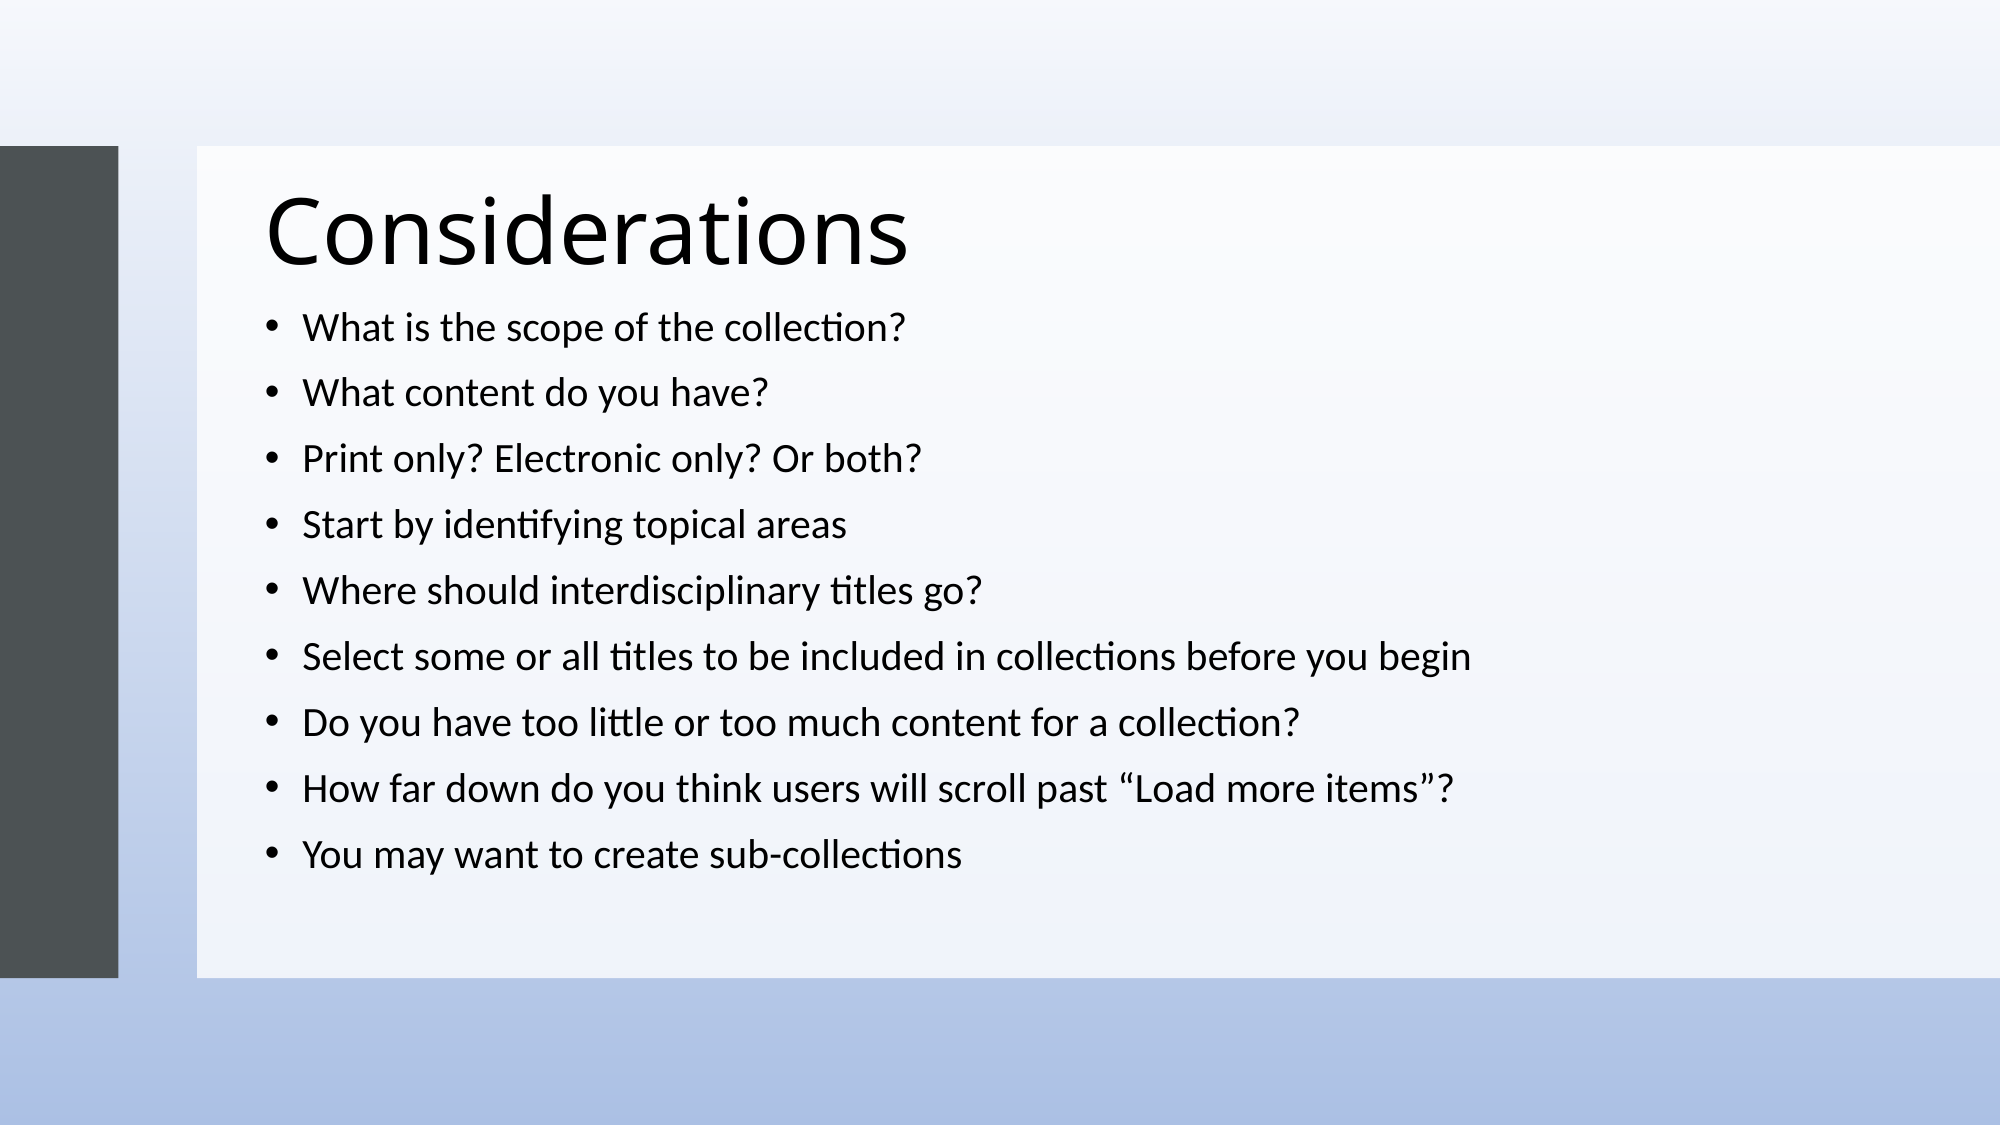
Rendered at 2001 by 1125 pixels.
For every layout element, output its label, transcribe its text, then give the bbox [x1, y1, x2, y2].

list What is the scope of the collection? What content do you have? Print only? Electronic only? Or both? Start by identifying topical areas Where should interdisciplinary titles go? Select some or all titles to be included in collections before you begin Do you have too little or too much content for a collection? How far down do you think users will scroll past “Load more items”? You may want to create sub-collections [249, 297, 1803, 952]
title Considerations [249, 172, 1803, 297]
text_box [0, 145, 119, 979]
text_box [0, 0, 2000, 1125]
text_box [196, 145, 2000, 979]
